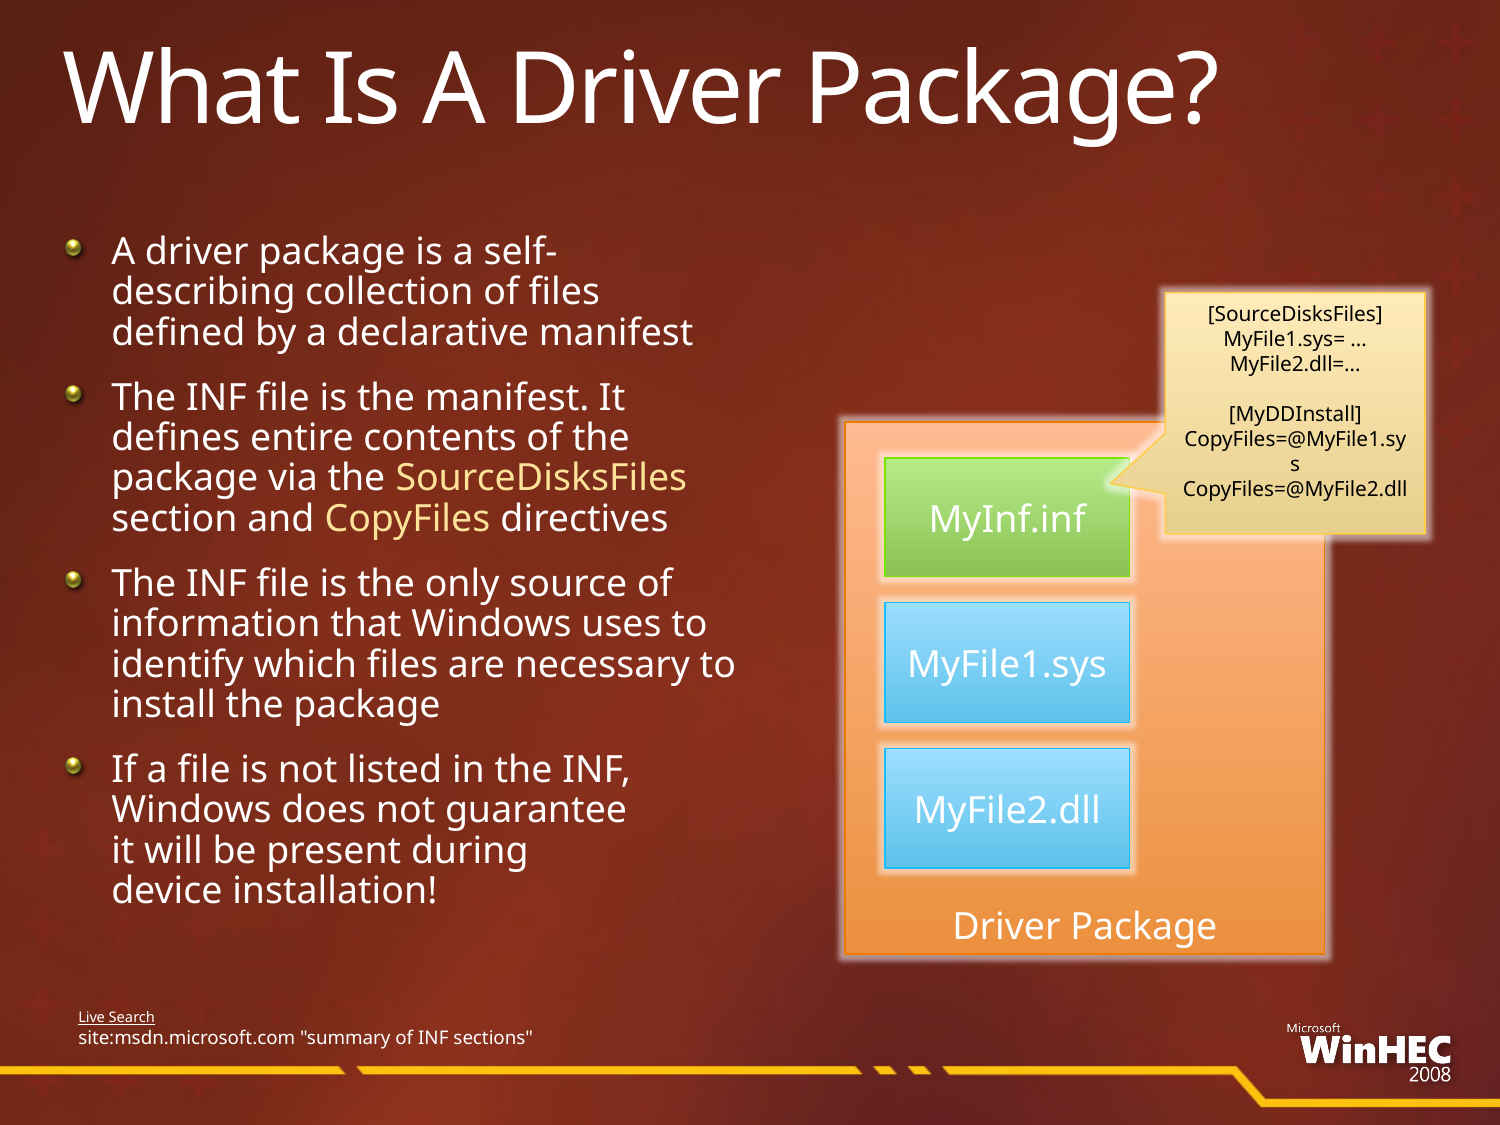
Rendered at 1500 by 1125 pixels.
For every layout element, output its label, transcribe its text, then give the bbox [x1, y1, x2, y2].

title What Is A Driver Package? [62, 37, 1438, 147]
text_box MyFile2.dll [884, 748, 1130, 869]
text_box [SourceDisksFiles] MyFile1.sys= … MyFile2.dll=… [MyDDInstall] CopyFiles=@MyFile1.sys CopyFiles=@MyFile2.dll [1109, 291, 1426, 535]
text_box Live Search site:msdn.microsoft.com "summary of INF sections" [63, 1000, 618, 1056]
text_box MyFile1.sys [884, 602, 1130, 723]
text_box Driver Package [844, 421, 1325, 955]
picture [0, 0, 1500, 1125]
list A driver package is a self-describing collection of files defined by a declarative manifest The INF file is the manifest. It defines entire contents of the package via the SourceDisksFiles section and CopyFiles directives The INF file is the only source of information that Windows uses to identify which files are necessary to install the package If a file is not listed in the INF, Windows does not guarantee it will be present during device installation! [62, 231, 740, 922]
text_box MyInf.inf [884, 457, 1130, 577]
